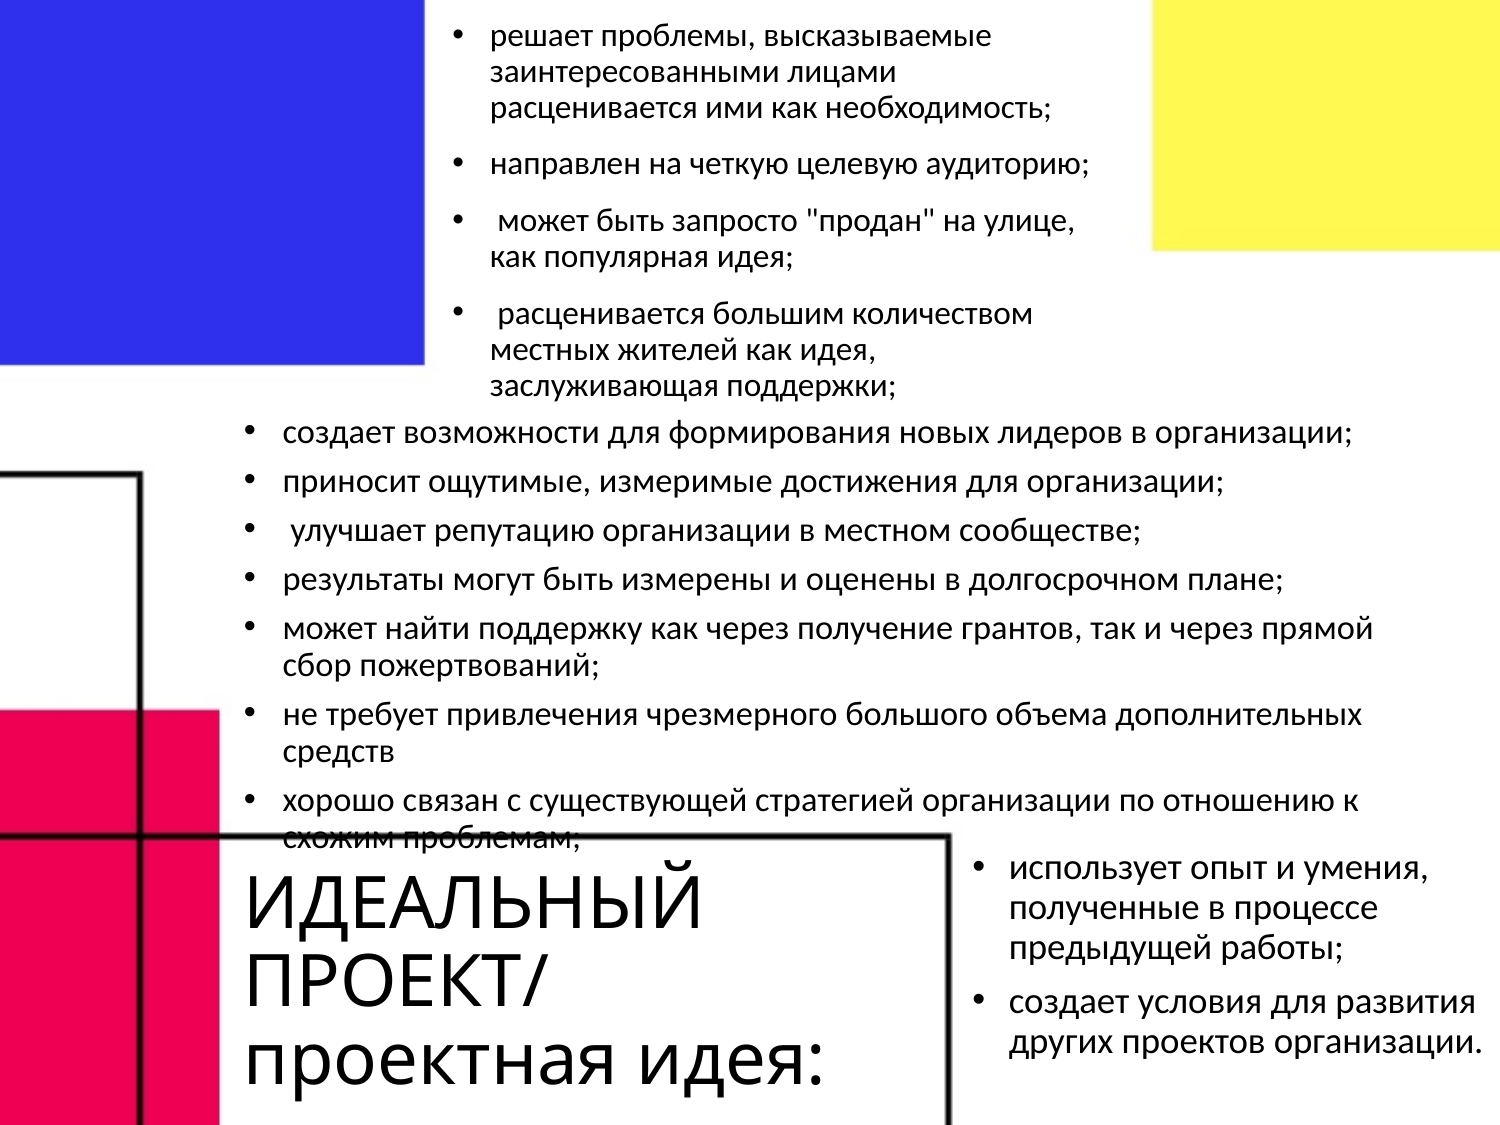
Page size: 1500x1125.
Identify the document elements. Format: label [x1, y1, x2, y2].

list [0, 0, 1500, 1125]
